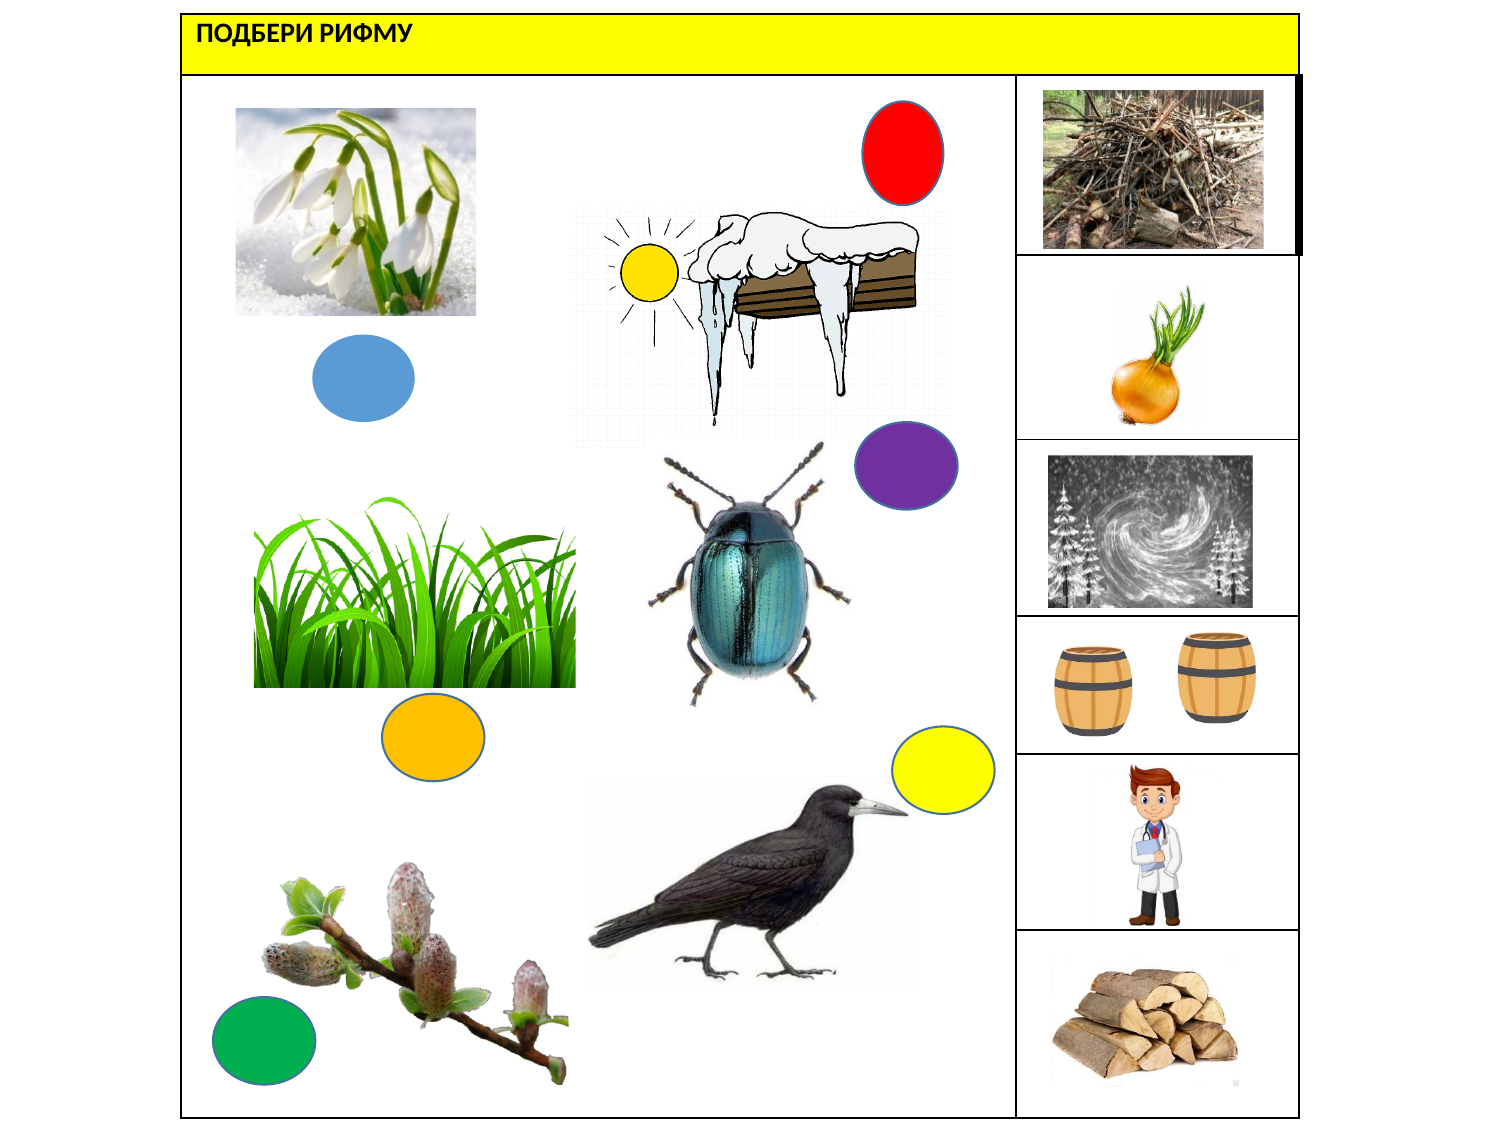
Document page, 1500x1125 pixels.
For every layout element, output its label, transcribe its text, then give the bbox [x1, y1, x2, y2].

table_cell [1017, 76, 1295, 254]
text_box [381, 693, 485, 782]
table_cell [1017, 755, 1298, 929]
table_cell [1017, 931, 1298, 1117]
text_box [862, 101, 944, 205]
picture [253, 484, 576, 691]
text_box [892, 726, 995, 814]
picture [1043, 90, 1264, 255]
table_header ПОДБЕРИ РИФМУ [182, 15, 1298, 74]
table_cell [182, 76, 1015, 1117]
picture [1021, 625, 1289, 743]
table_cell [1017, 617, 1298, 753]
table_cell [1017, 440, 1298, 615]
picture [570, 205, 950, 713]
text_box [312, 334, 415, 423]
picture [1087, 285, 1228, 426]
picture [211, 830, 569, 1085]
picture [1087, 764, 1229, 926]
picture [1048, 454, 1253, 608]
text_box [855, 442, 958, 510]
picture [1048, 956, 1242, 1089]
picture [235, 107, 477, 316]
table_cell [1017, 256, 1298, 439]
picture [587, 776, 918, 989]
